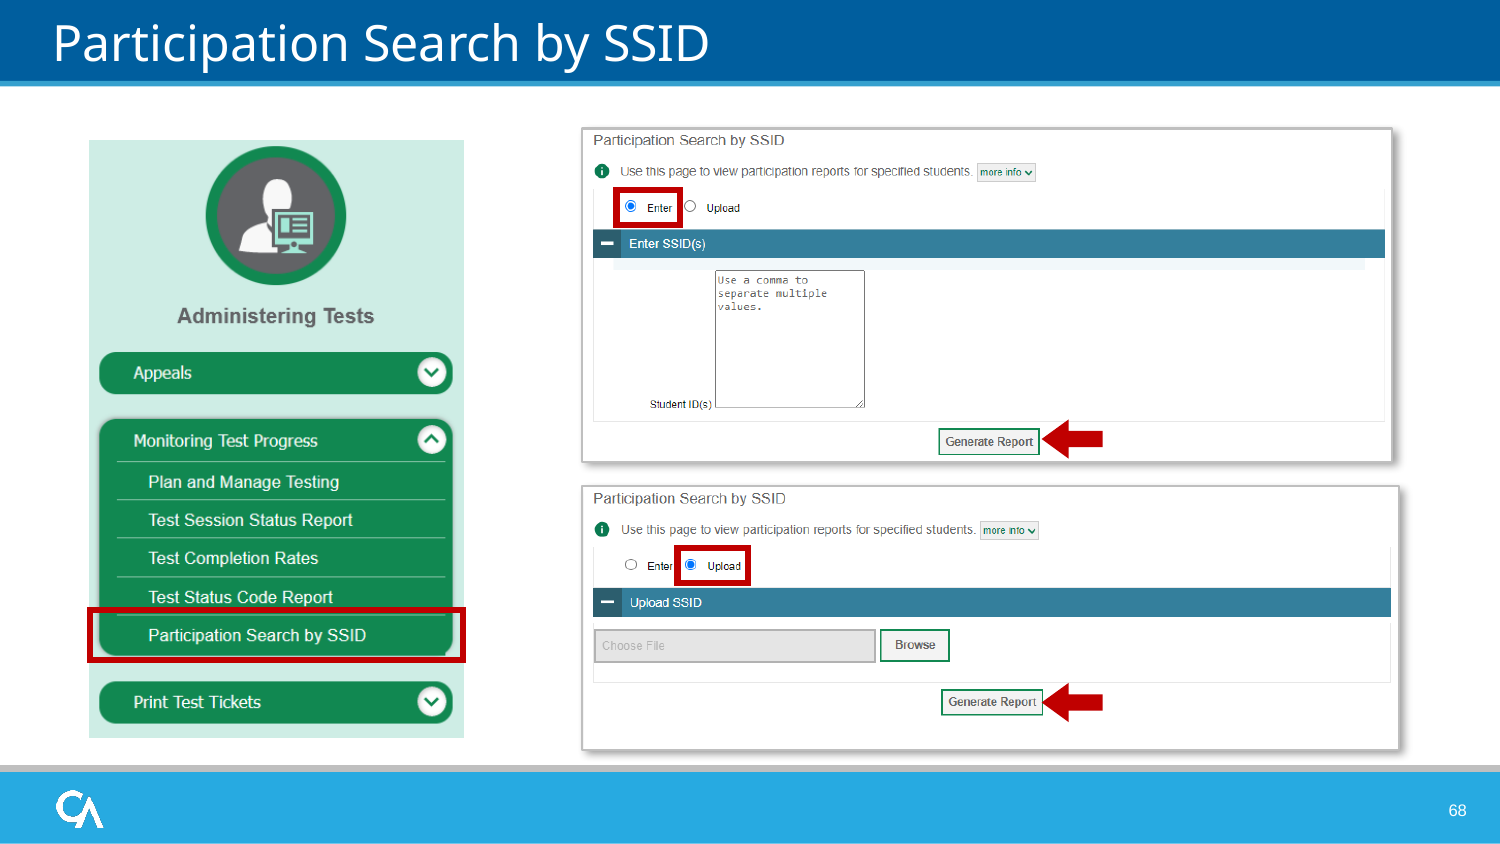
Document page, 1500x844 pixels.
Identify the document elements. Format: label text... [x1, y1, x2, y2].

title Participation Search by SSID [52, 8, 1408, 72]
slide_number 68 [1391, 792, 1479, 828]
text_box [677, 548, 1102, 721]
picture [89, 139, 464, 739]
picture [583, 129, 1392, 462]
picture [583, 486, 1399, 749]
picture [56, 790, 104, 828]
